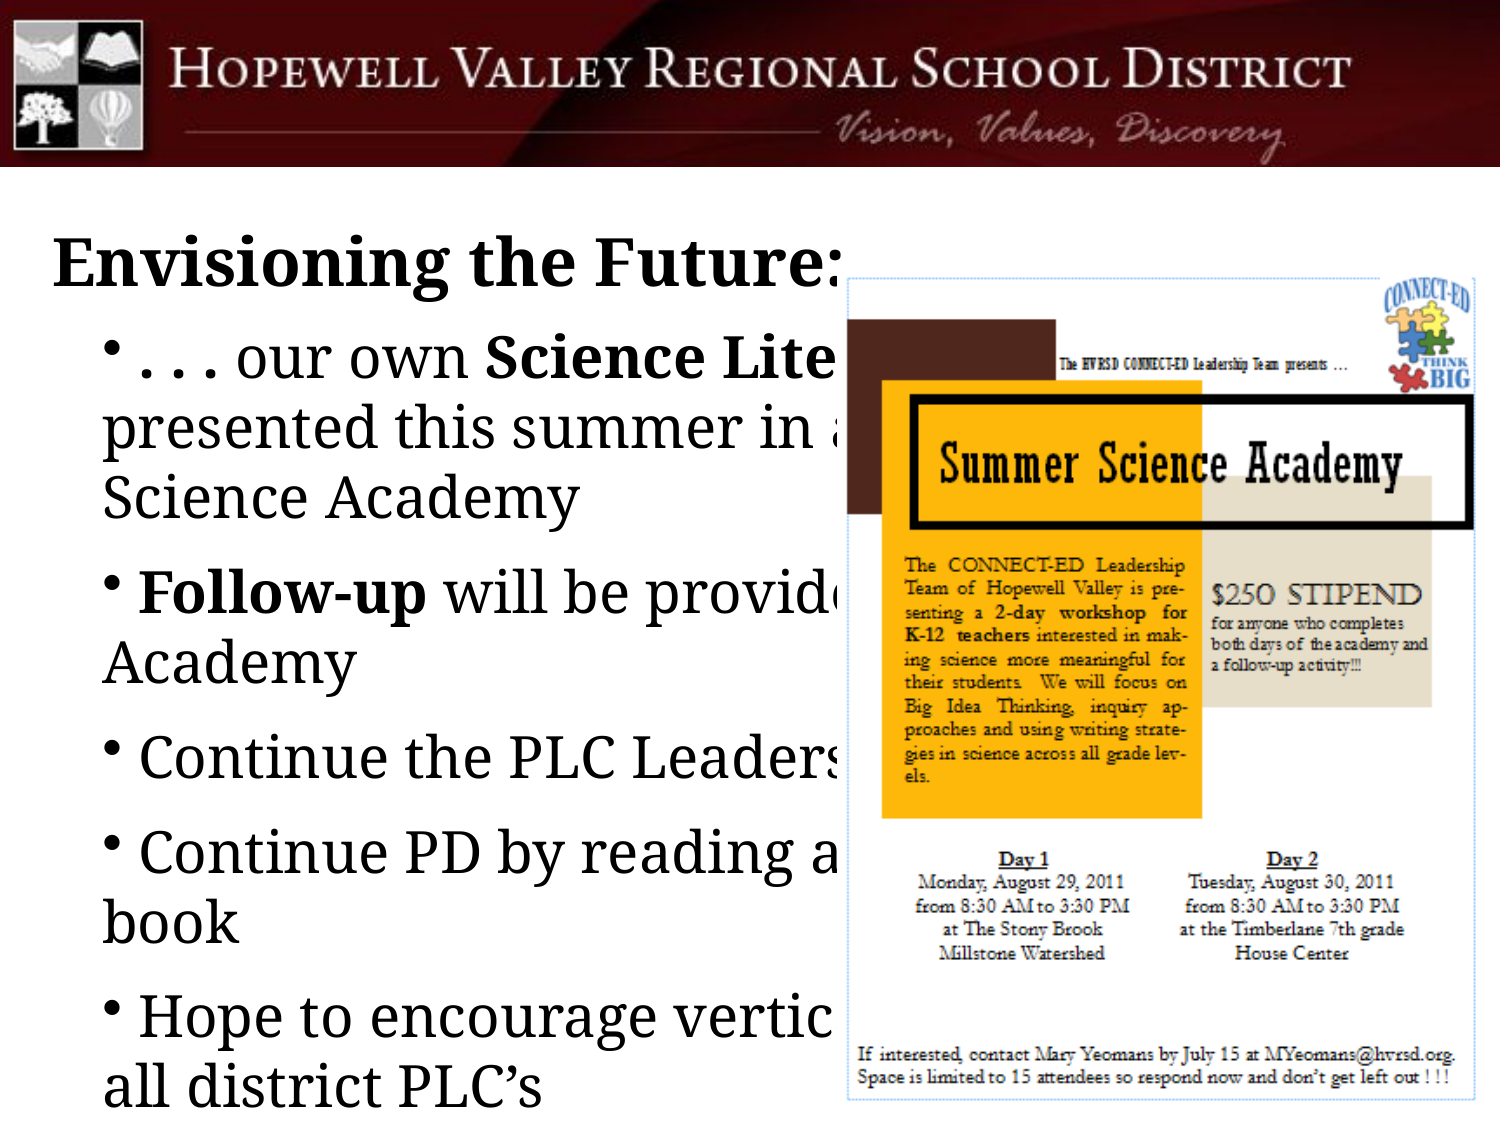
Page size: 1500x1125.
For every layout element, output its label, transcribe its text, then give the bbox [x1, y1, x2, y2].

text_box . . . our own Science Literacy miniBIM will be presented this summer in a 2-day Summer Science Academy Follow-up will be provided for attendees of the Academy Continue the PLC Leadership team Continue PD by reading and discussing another book Hope to encourage vertical articulation across all district PLC’s Apply to Phase III !!! [87, 312, 1500, 1125]
text_box Envisioning the Future: [37, 212, 1450, 308]
picture [837, 264, 1488, 1113]
picture [0, 0, 1500, 167]
